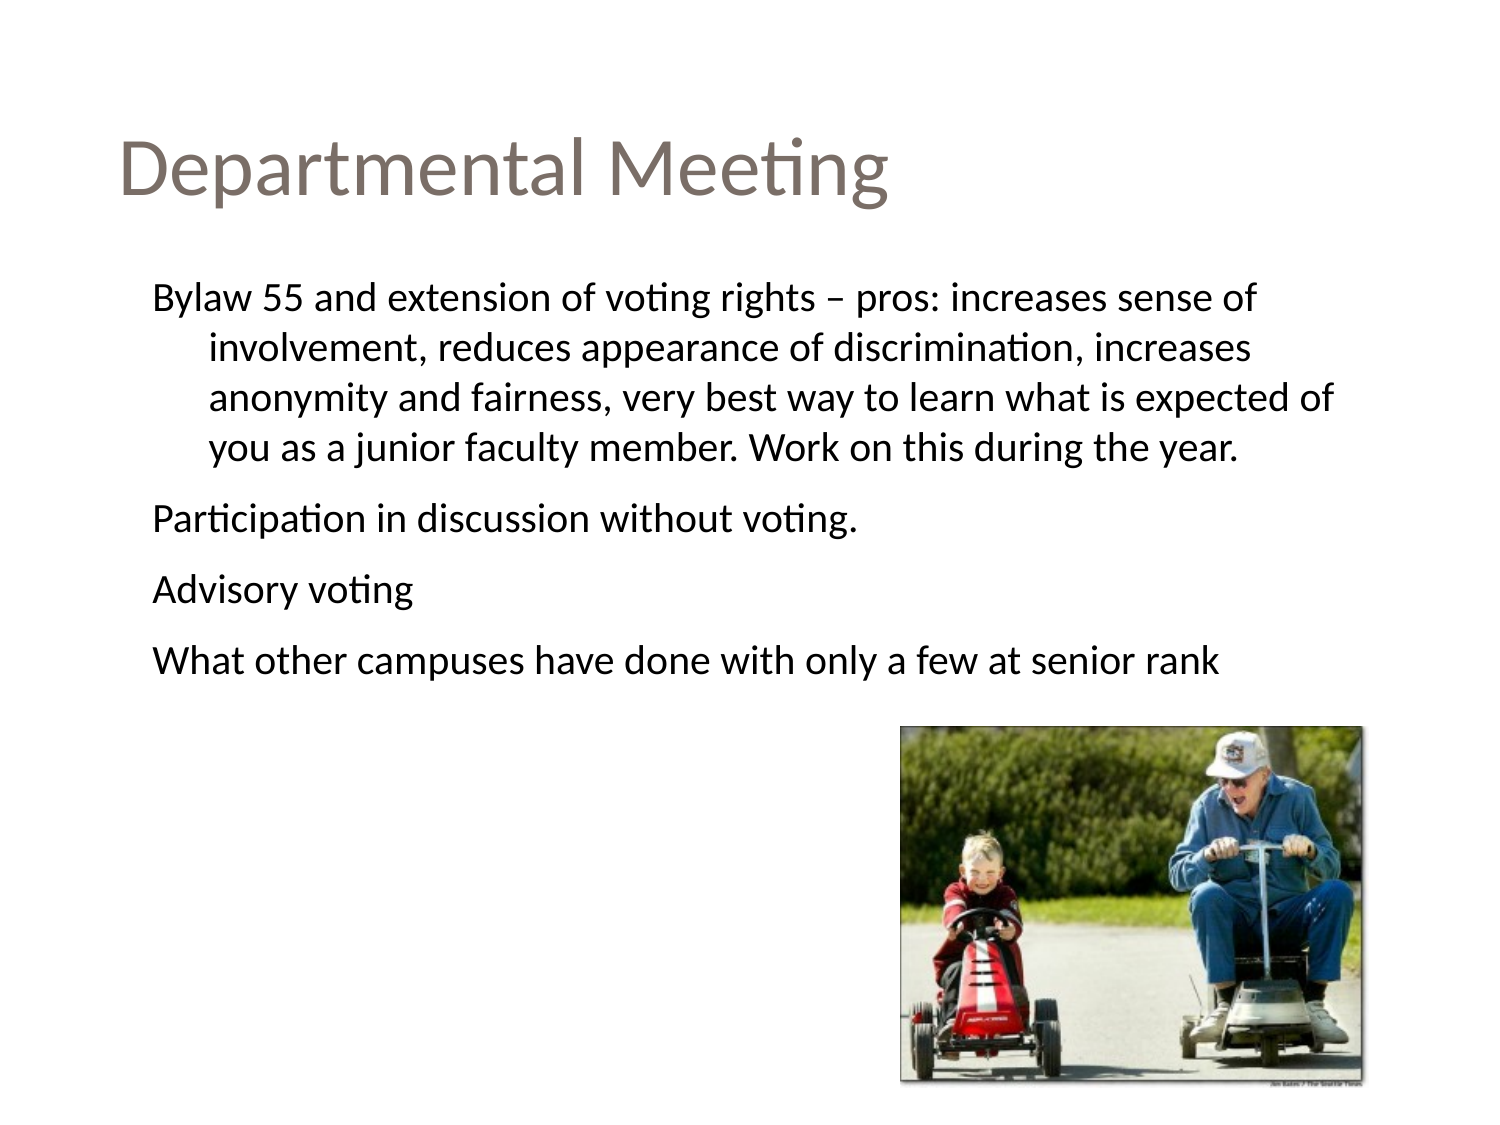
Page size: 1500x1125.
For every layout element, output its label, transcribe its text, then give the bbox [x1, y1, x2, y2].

text_box Bylaw 55 and extension of voting rights – pros: increases sense of involvement, reduces appearance of discrimination, increases anonymity and fairness, very best way to learn what is expected of you as a junior faculty member. Work on this during the year. Participation in discussion without voting. Advisory voting What other campuses have done with only a few at senior rank [137, 262, 1363, 690]
title Departmental Meeting [103, 59, 1397, 278]
picture [899, 726, 1369, 1088]
